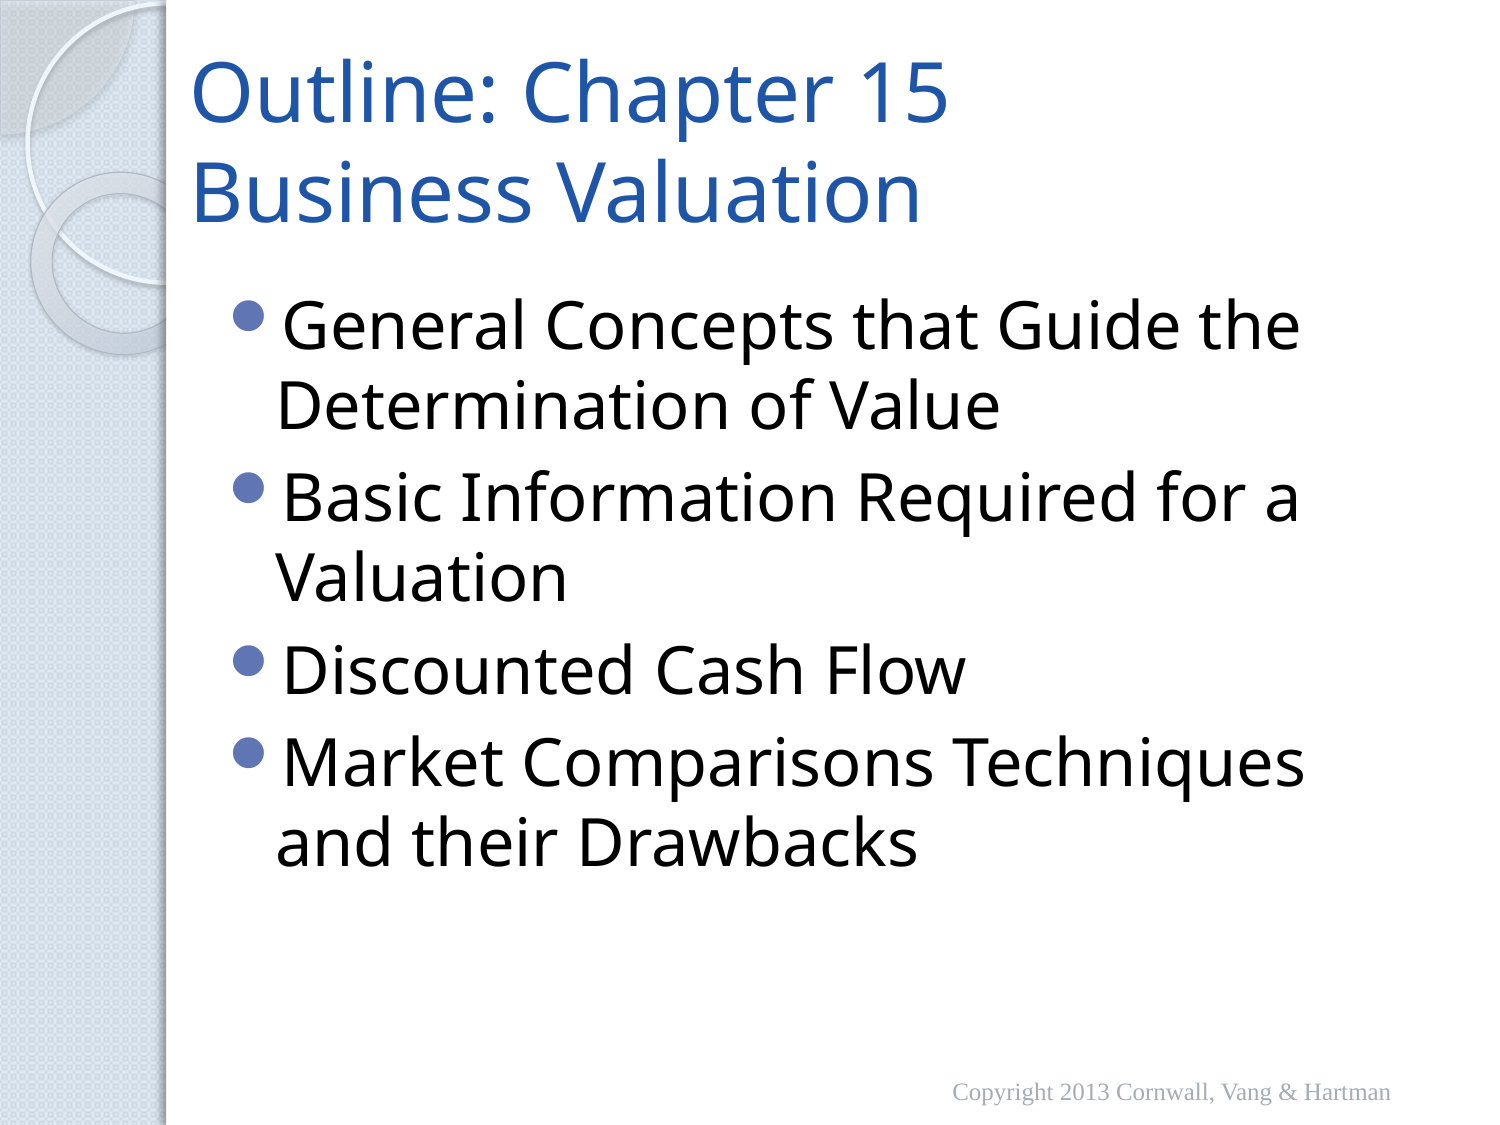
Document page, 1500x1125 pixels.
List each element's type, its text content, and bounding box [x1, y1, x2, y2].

footer Copyright 2013 Cornwall, Vang & Hartman [937, 1034, 1413, 1113]
title Outline: Chapter 15 Business Valuation [174, 45, 1466, 233]
list General Concepts that Guide the Determination of Value Basic Information Required for a Valuation Discounted Cash Flow Market Comparisons Techniques and their Drawbacks [200, 275, 1388, 1000]
